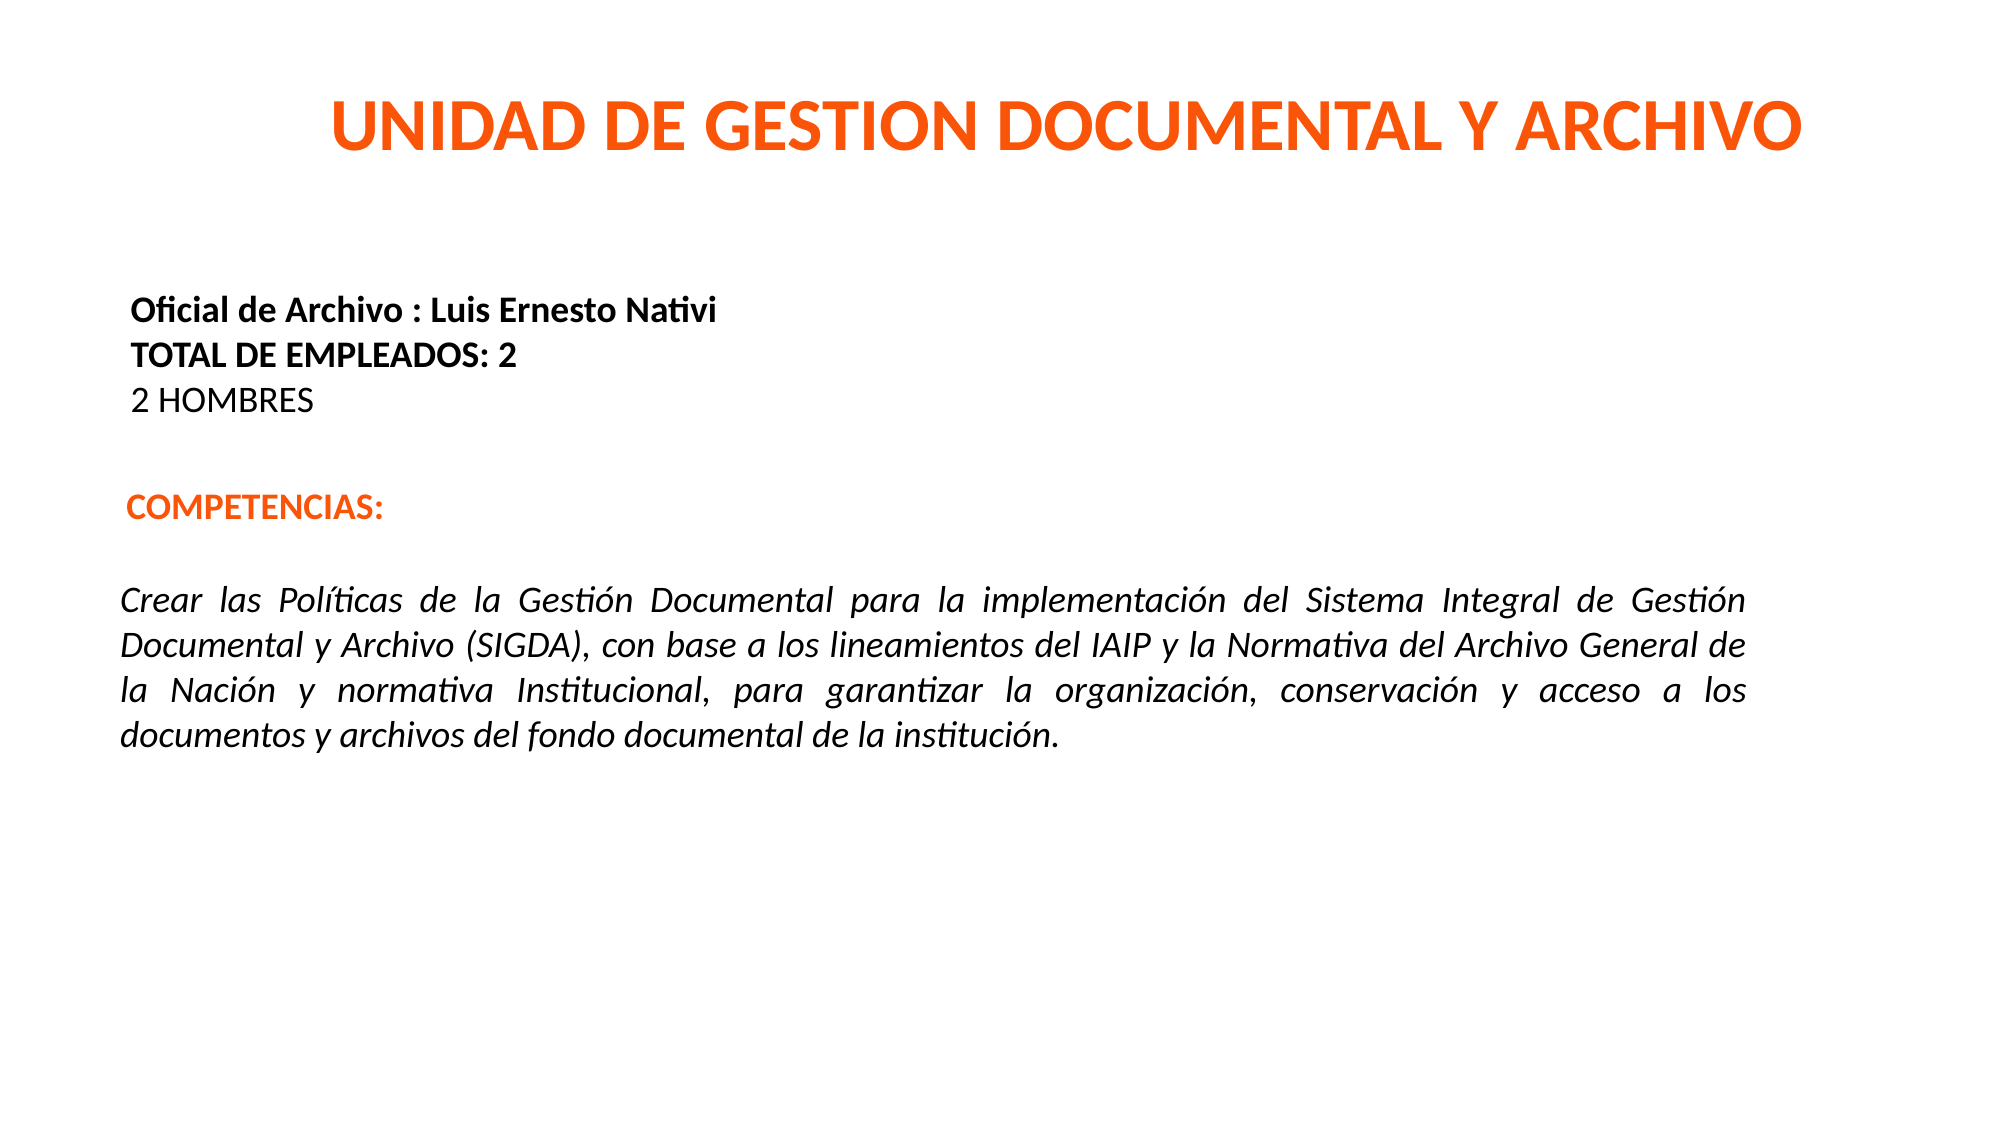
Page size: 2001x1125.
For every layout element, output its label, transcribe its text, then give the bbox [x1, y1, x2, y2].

text_box Crear las Políticas de la Gestión Documental para la implementación del Sistema Integral de Gestión Documental y Archivo (SIGDA), con base a los lineamientos del IAIP y la Normativa del Archivo General de la Nación y normativa Institucional, para garantizar la organización, conservación y acceso a los documentos y archivos del fondo documental de la institución. [105, 567, 1763, 762]
text_box UNIDAD DE GESTION DOCUMENTAL Y ARCHIVO [315, 67, 1820, 173]
text_box Oficial de Archivo : Luis Ernesto Nativi TOTAL DE EMPLEADOS: 2 2 HOMBRES [115, 277, 1205, 428]
text_box COMPETENCIAS: [111, 474, 400, 535]
